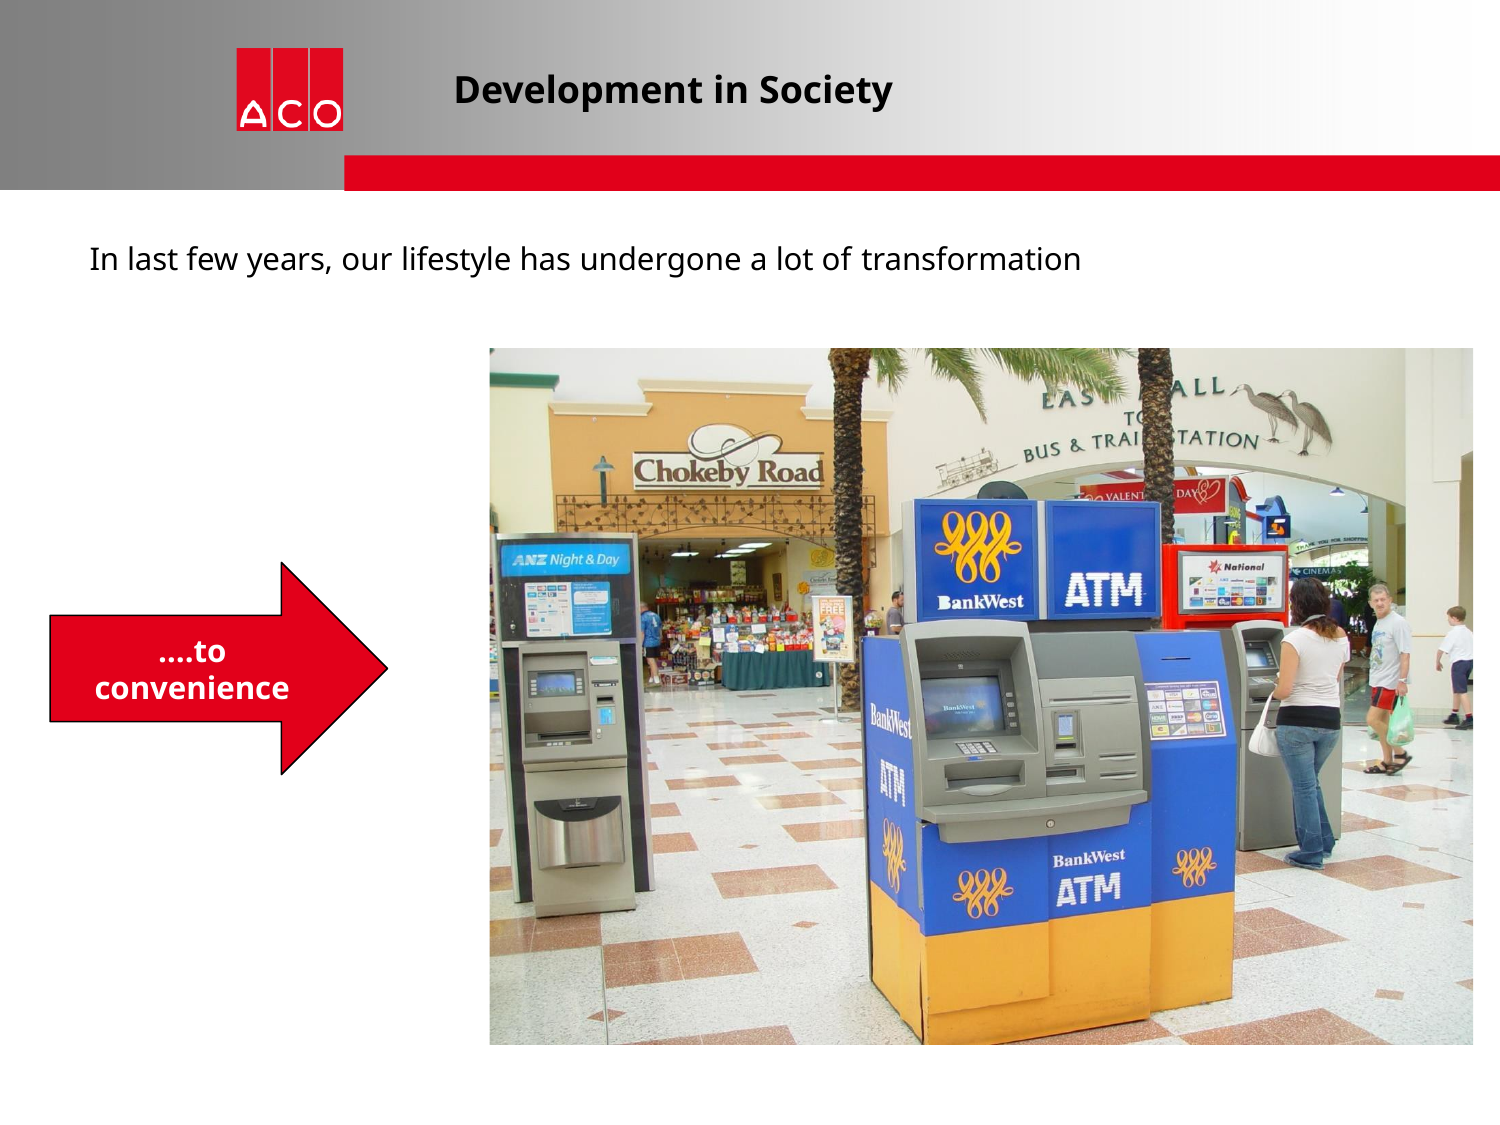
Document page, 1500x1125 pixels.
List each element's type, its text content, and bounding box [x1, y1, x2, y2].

text_box [489, 348, 1474, 1045]
text_box In last few years, our lifestyle has undergone a lot of transformation [87, 239, 1168, 278]
picture [0, 0, 1500, 191]
text_box ….to convenience [50, 562, 388, 775]
title Development in Society [451, 65, 954, 254]
